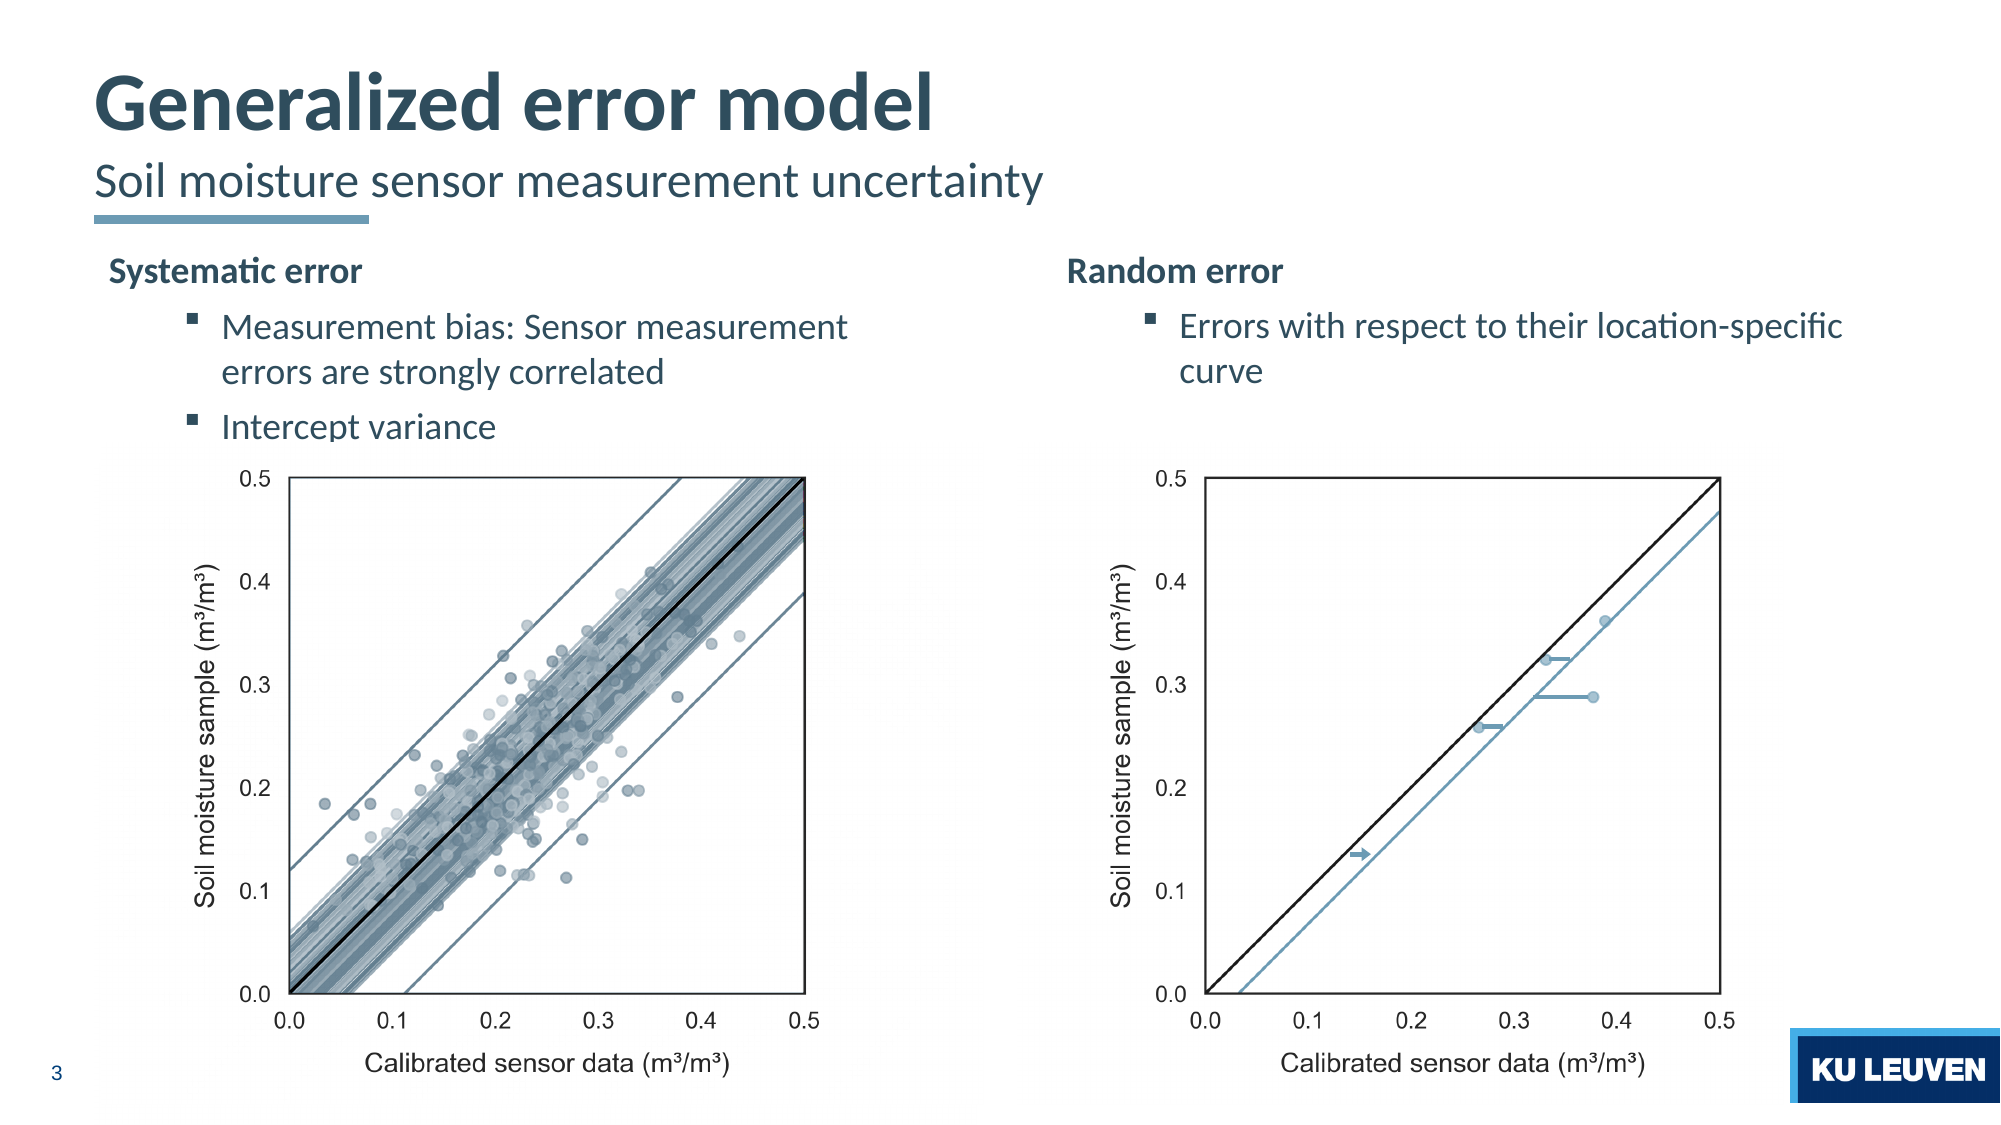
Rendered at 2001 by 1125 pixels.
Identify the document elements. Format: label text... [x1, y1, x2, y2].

list Systematic error Measurement bias: Sensor measurement errors are strongly correlated Intercept variance [93, 238, 949, 503]
text_box Random error Errors with respect to their location-specific curve [1052, 238, 1879, 399]
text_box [1016, 442, 1784, 1105]
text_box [101, 442, 984, 1105]
title Generalized error model Soil moisture sensor measurement uncertainty [94, 33, 1906, 221]
picture [94, 463, 977, 1125]
slide_number 3 [19, 1018, 94, 1125]
picture [1790, 1028, 2000, 1103]
